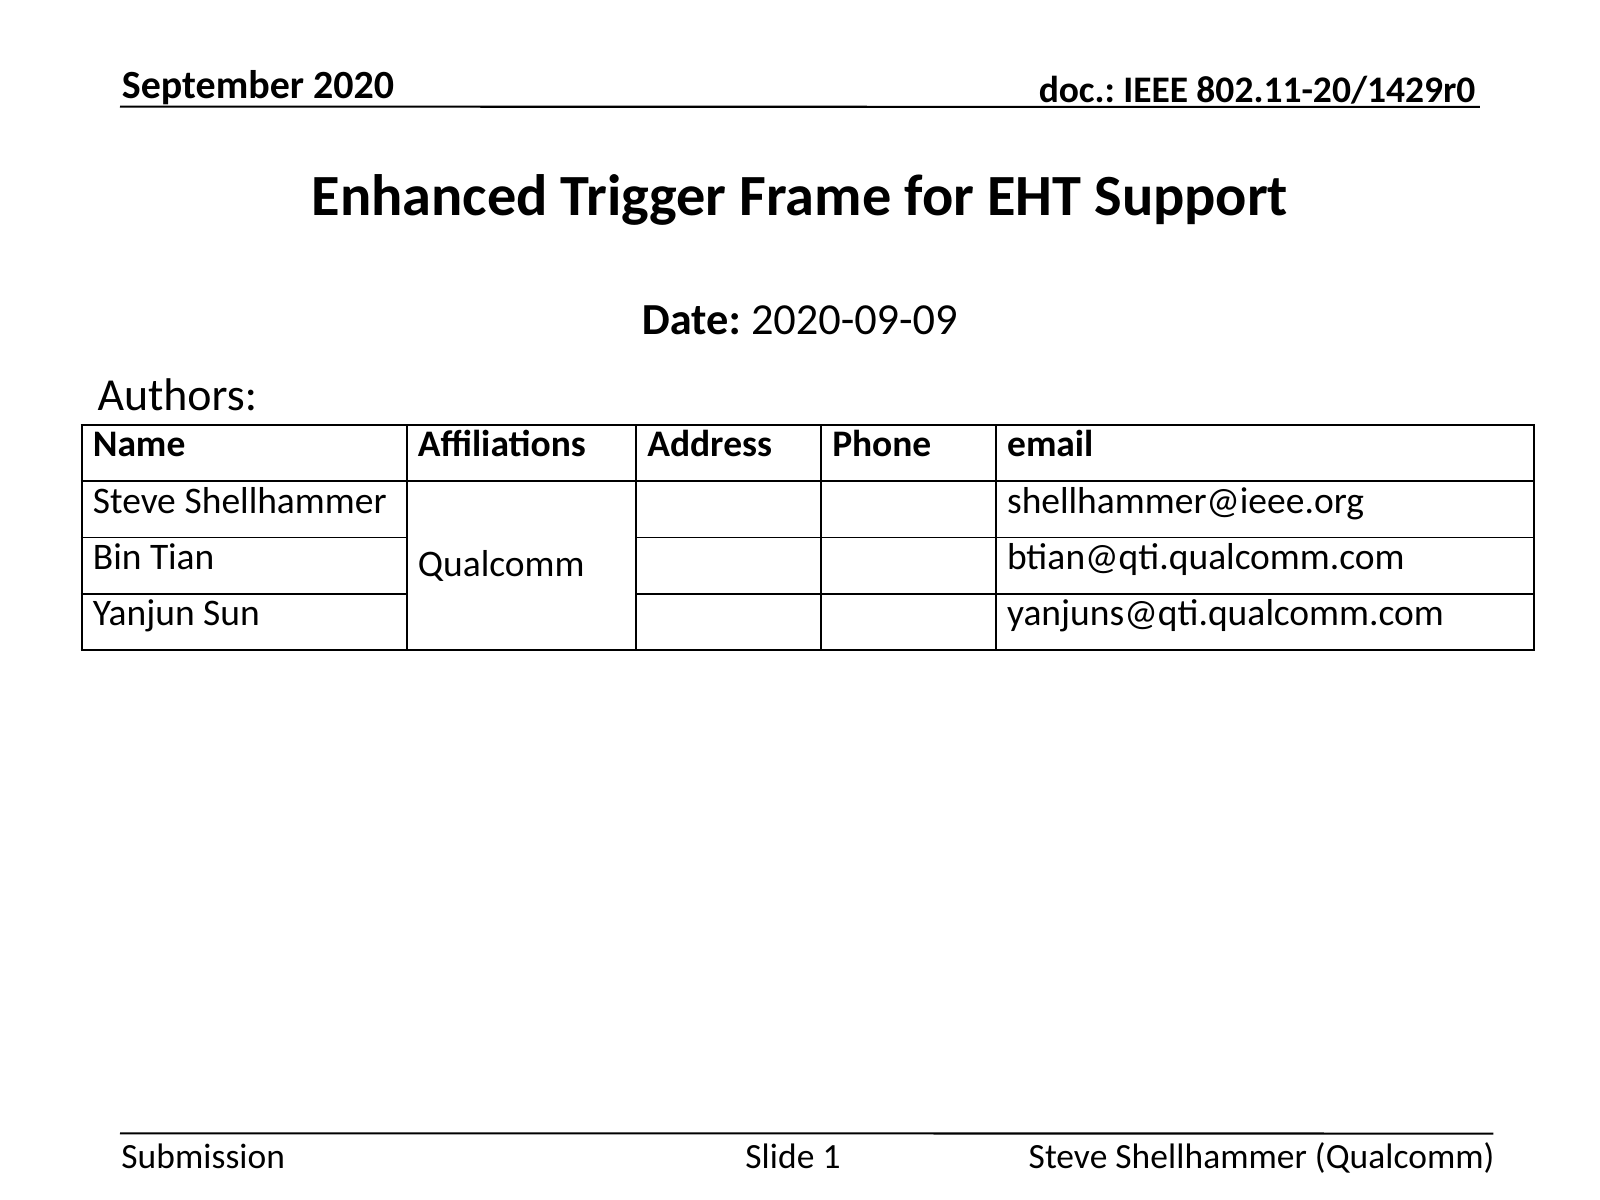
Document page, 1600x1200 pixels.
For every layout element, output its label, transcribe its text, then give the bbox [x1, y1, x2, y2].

table_cell btian@qti.qualcomm.com [997, 538, 1533, 593]
table_cell [637, 538, 820, 593]
table_header Address [637, 426, 820, 480]
table_cell Yanjun Sun [83, 595, 406, 649]
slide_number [121, 58, 451, 107]
table_header Affiliations [408, 426, 635, 480]
table_header Phone [822, 426, 995, 480]
table_cell [637, 595, 820, 649]
list Date: 2020-09-09 [119, 281, 1481, 352]
table_cell Qualcomm [408, 482, 635, 649]
table_cell [822, 482, 995, 537]
title Enhanced Trigger Frame for EHT Support [24, 105, 1576, 278]
table_header email [997, 426, 1533, 480]
table_cell [822, 595, 995, 649]
slide_number Slide 1 [733, 1132, 854, 1197]
footer Steve Shellhammer (Qualcomm) [962, 1132, 1495, 1165]
table_cell yanjuns@qti.qualcomm.com [997, 595, 1533, 649]
table_cell Bin Tian [83, 538, 406, 593]
text_box Authors: [81, 356, 335, 423]
table_cell [822, 538, 995, 593]
table_cell Steve Shellhammer [83, 482, 406, 537]
table_cell shellhammer@ieee.org [997, 482, 1533, 537]
table_header Name [83, 426, 406, 480]
table_cell [637, 482, 820, 537]
